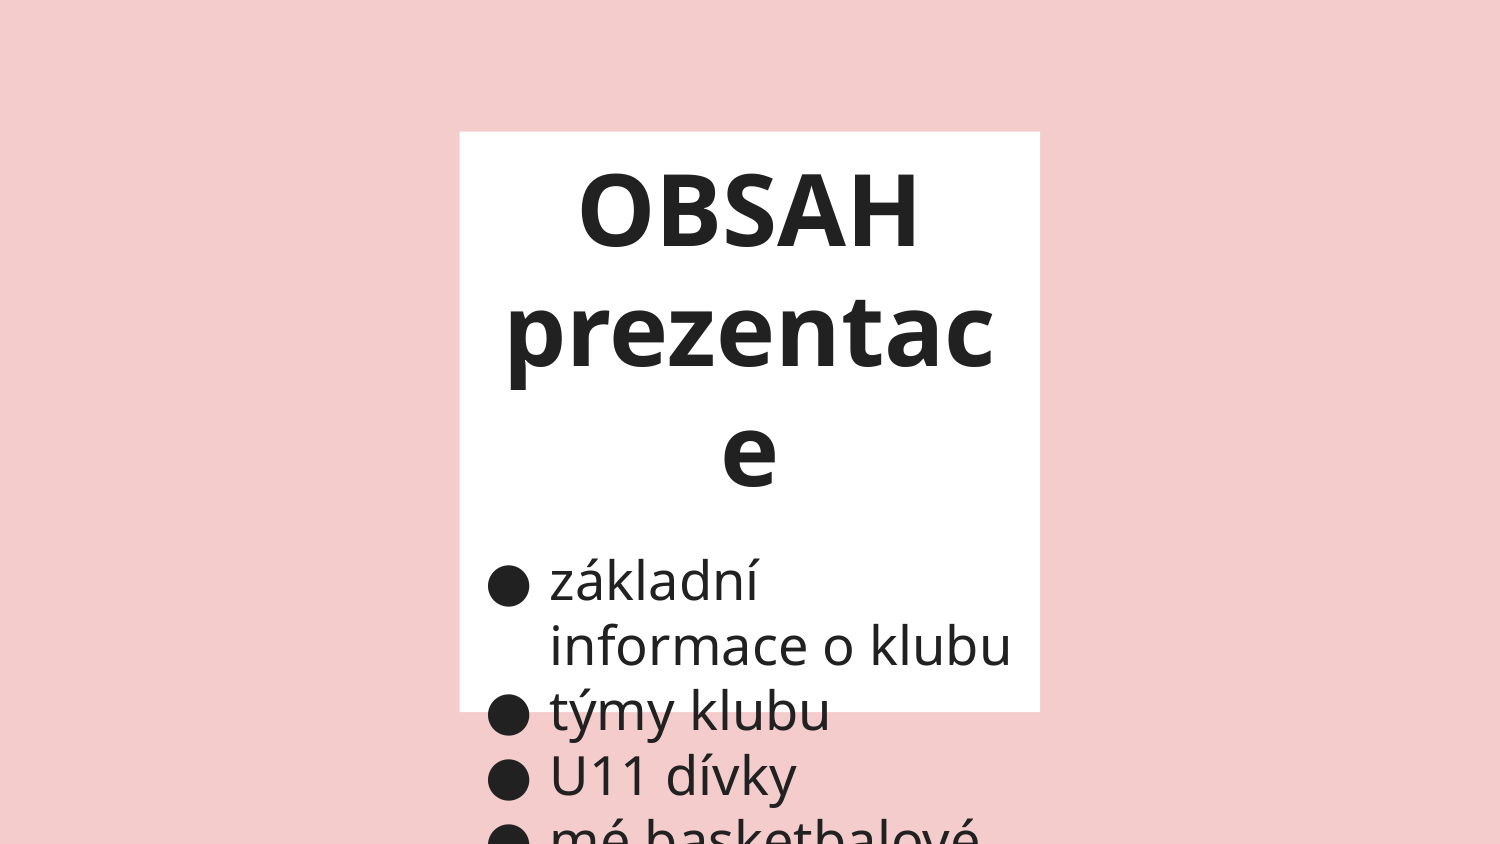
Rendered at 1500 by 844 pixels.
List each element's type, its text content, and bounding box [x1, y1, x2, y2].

title OBSAH prezentace základní informace o klubu týmy klubu U11 dívky mé basketbalové zkušenosti forma tréninků Co bych chtěla dětem předat [459, 131, 1041, 713]
